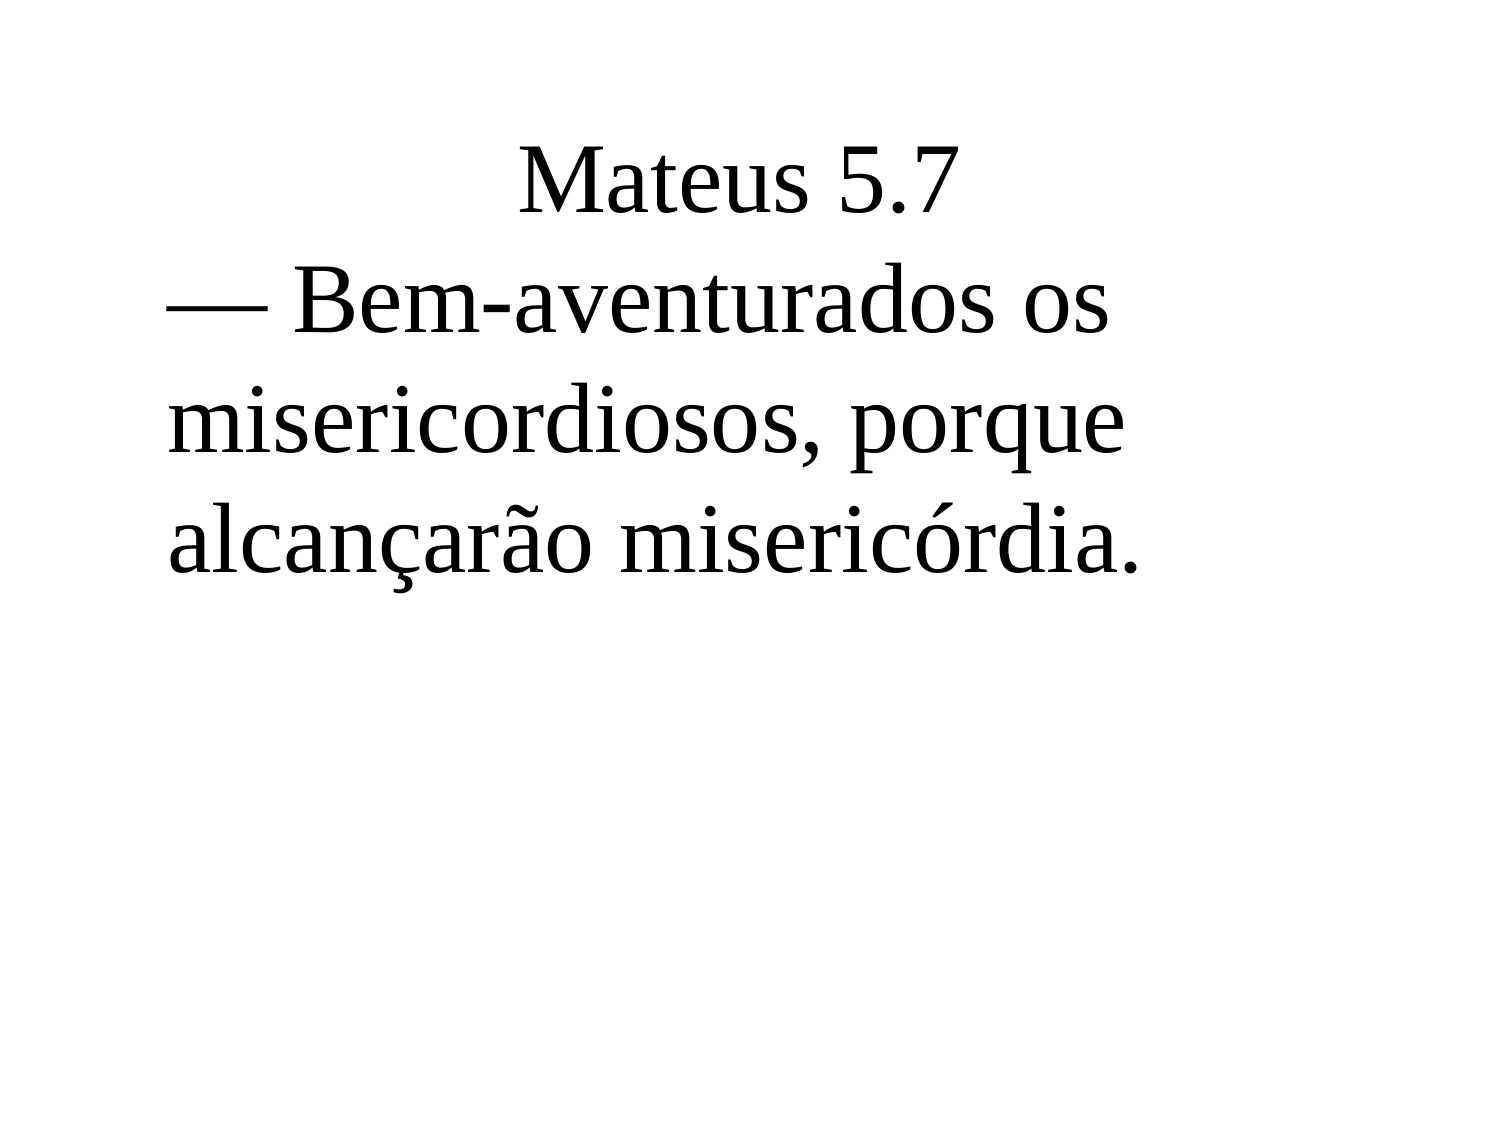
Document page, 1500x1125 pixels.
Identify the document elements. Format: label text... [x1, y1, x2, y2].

text_box Mateus 5.7 — Bem-aventurados os misericordiosos, porque alcançarão misericórdia. [152, 105, 1348, 1125]
